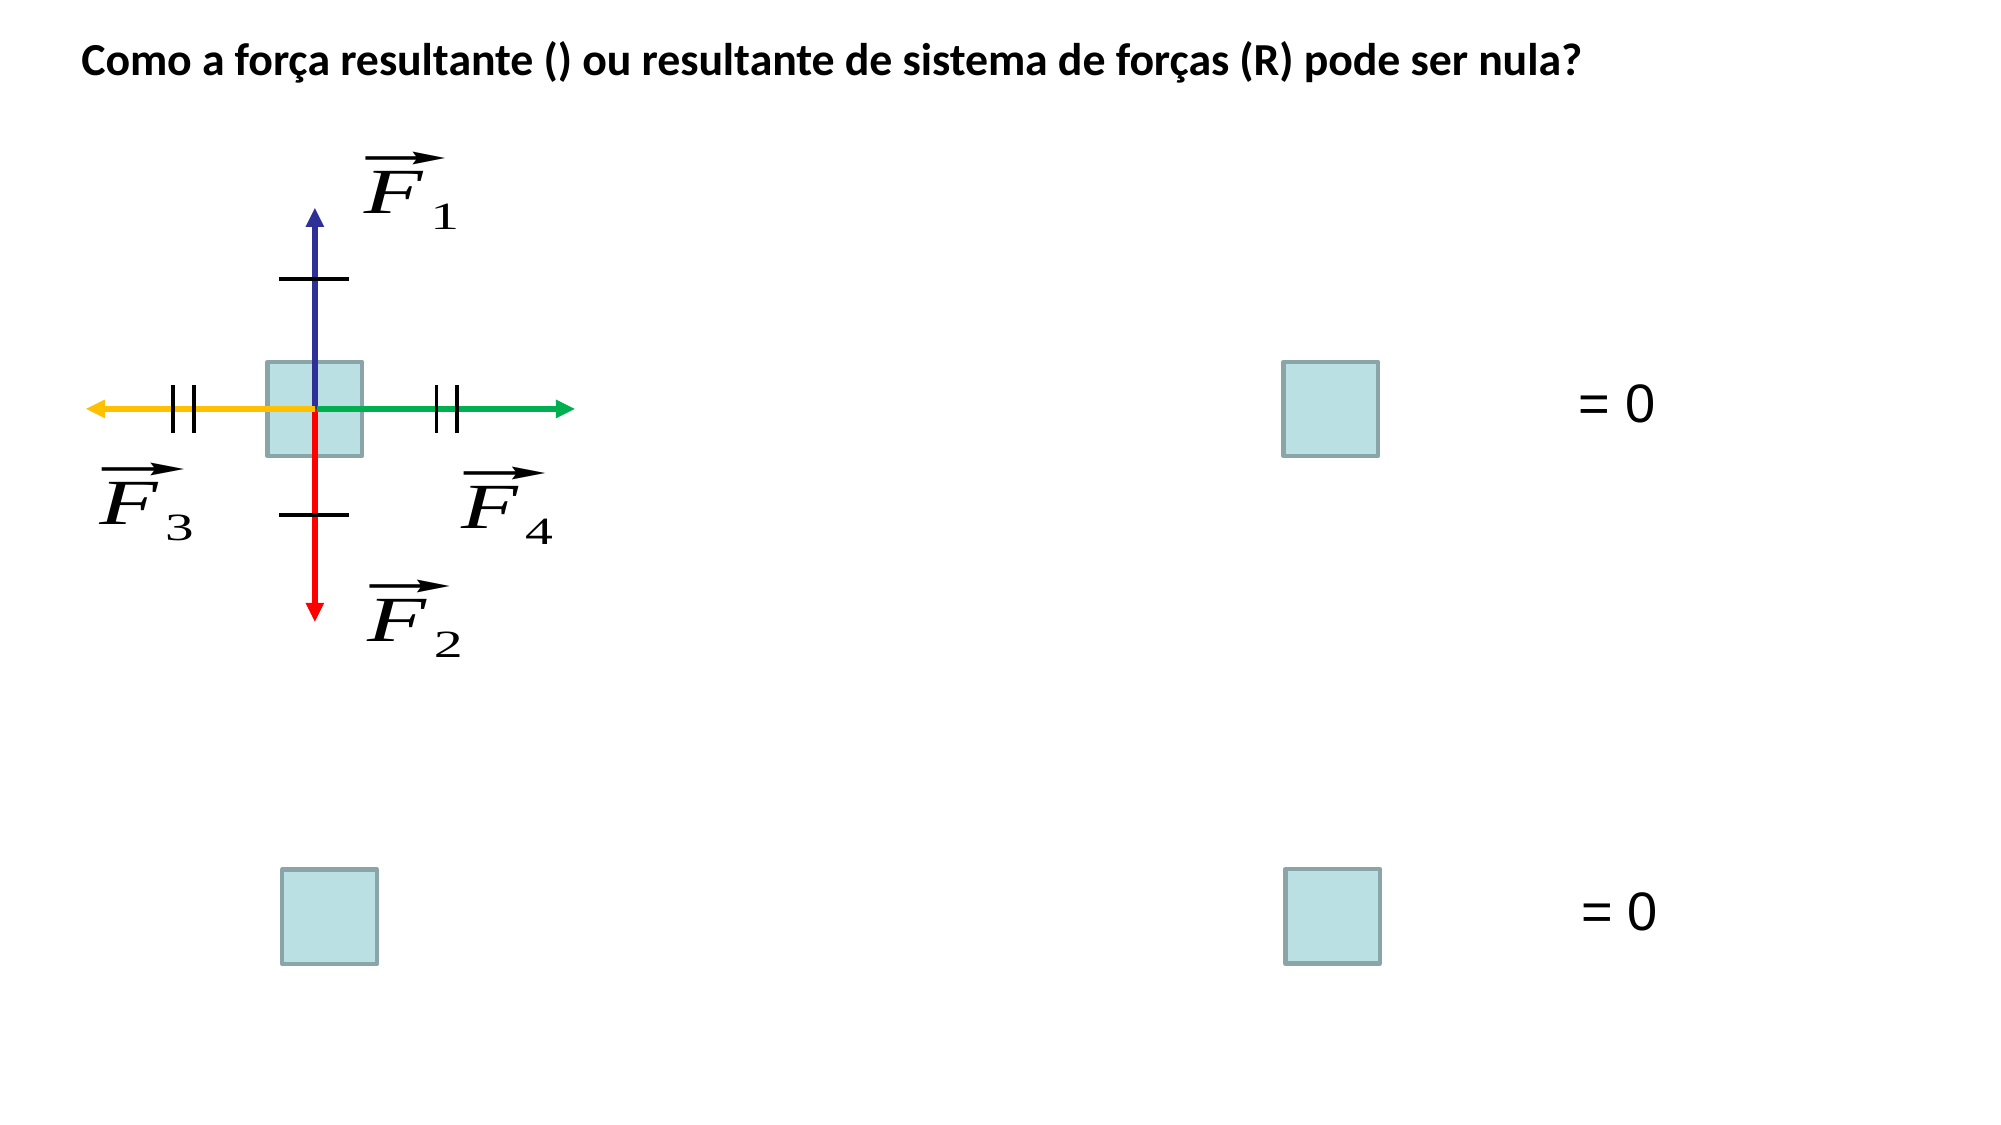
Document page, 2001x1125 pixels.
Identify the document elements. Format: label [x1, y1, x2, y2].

text_box [320, 417, 364, 458]
text_box [1283, 867, 1382, 966]
text_box [1281, 360, 1380, 458]
text_box [265, 417, 310, 458]
text_box [320, 360, 364, 406]
text_box [265, 360, 310, 406]
text_box [280, 867, 379, 966]
